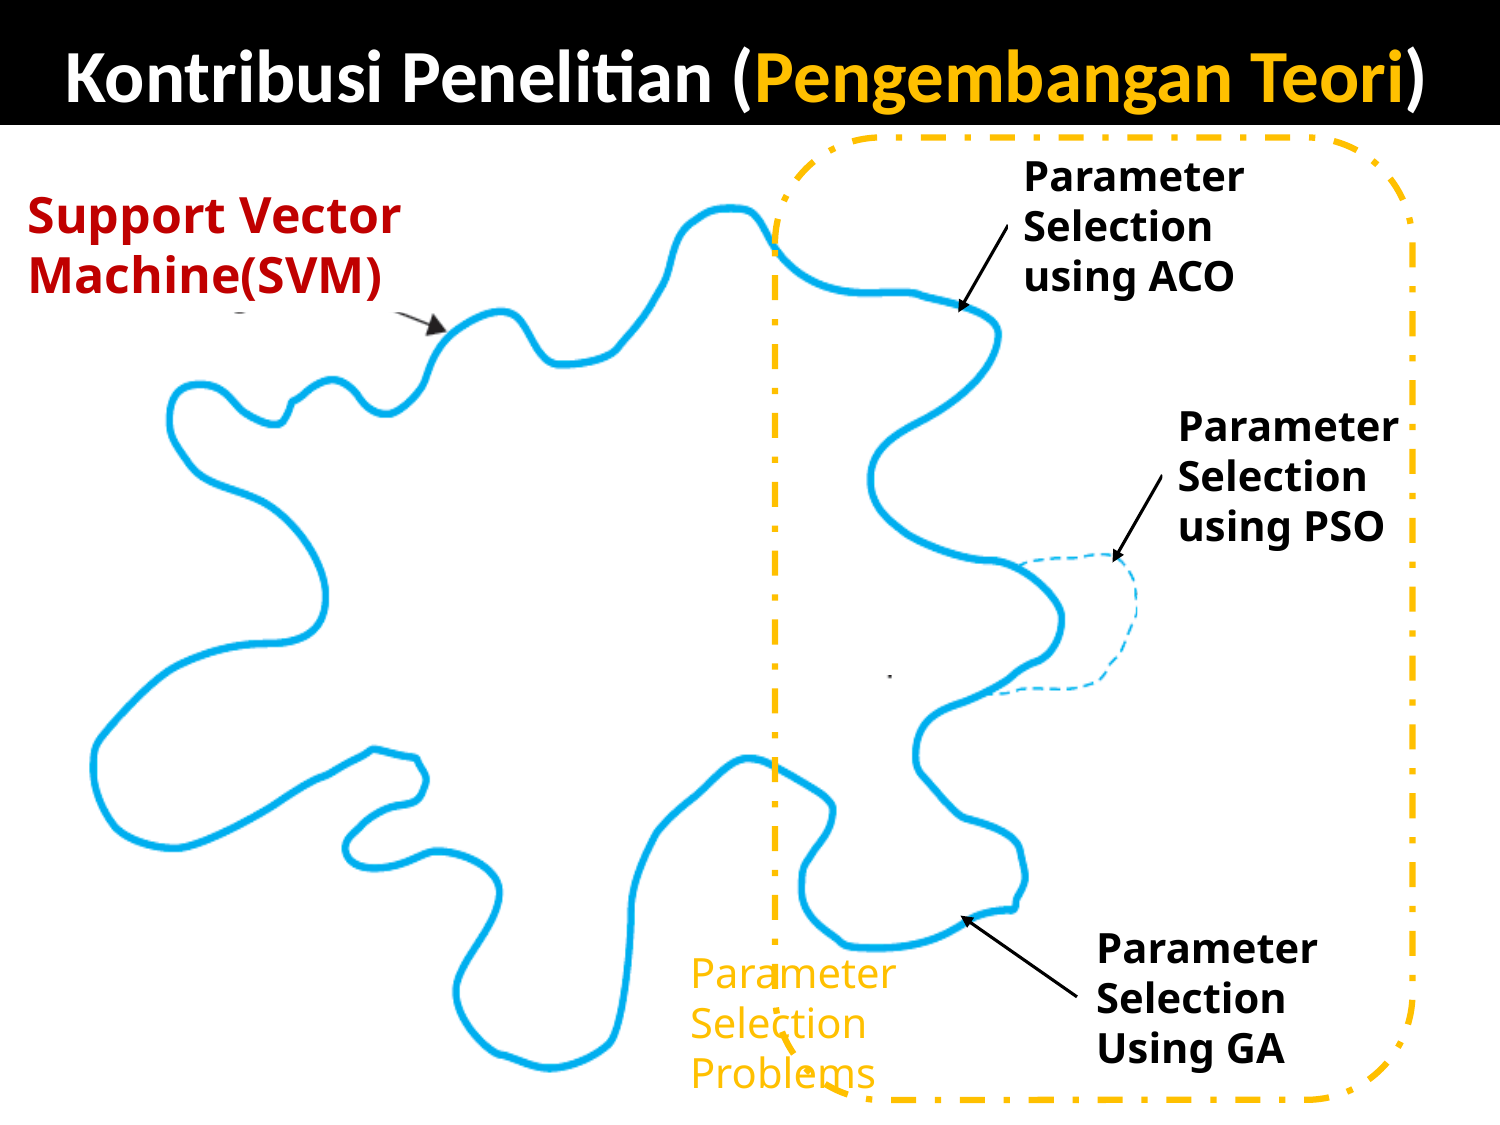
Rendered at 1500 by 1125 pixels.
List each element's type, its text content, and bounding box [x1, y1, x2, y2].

title Kontribusi Penelitian (Pengembangan Teori) [49, 0, 1500, 124]
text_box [957, 224, 1009, 313]
picture [0, 124, 1500, 1125]
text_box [1112, 474, 1163, 563]
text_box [960, 915, 1078, 998]
